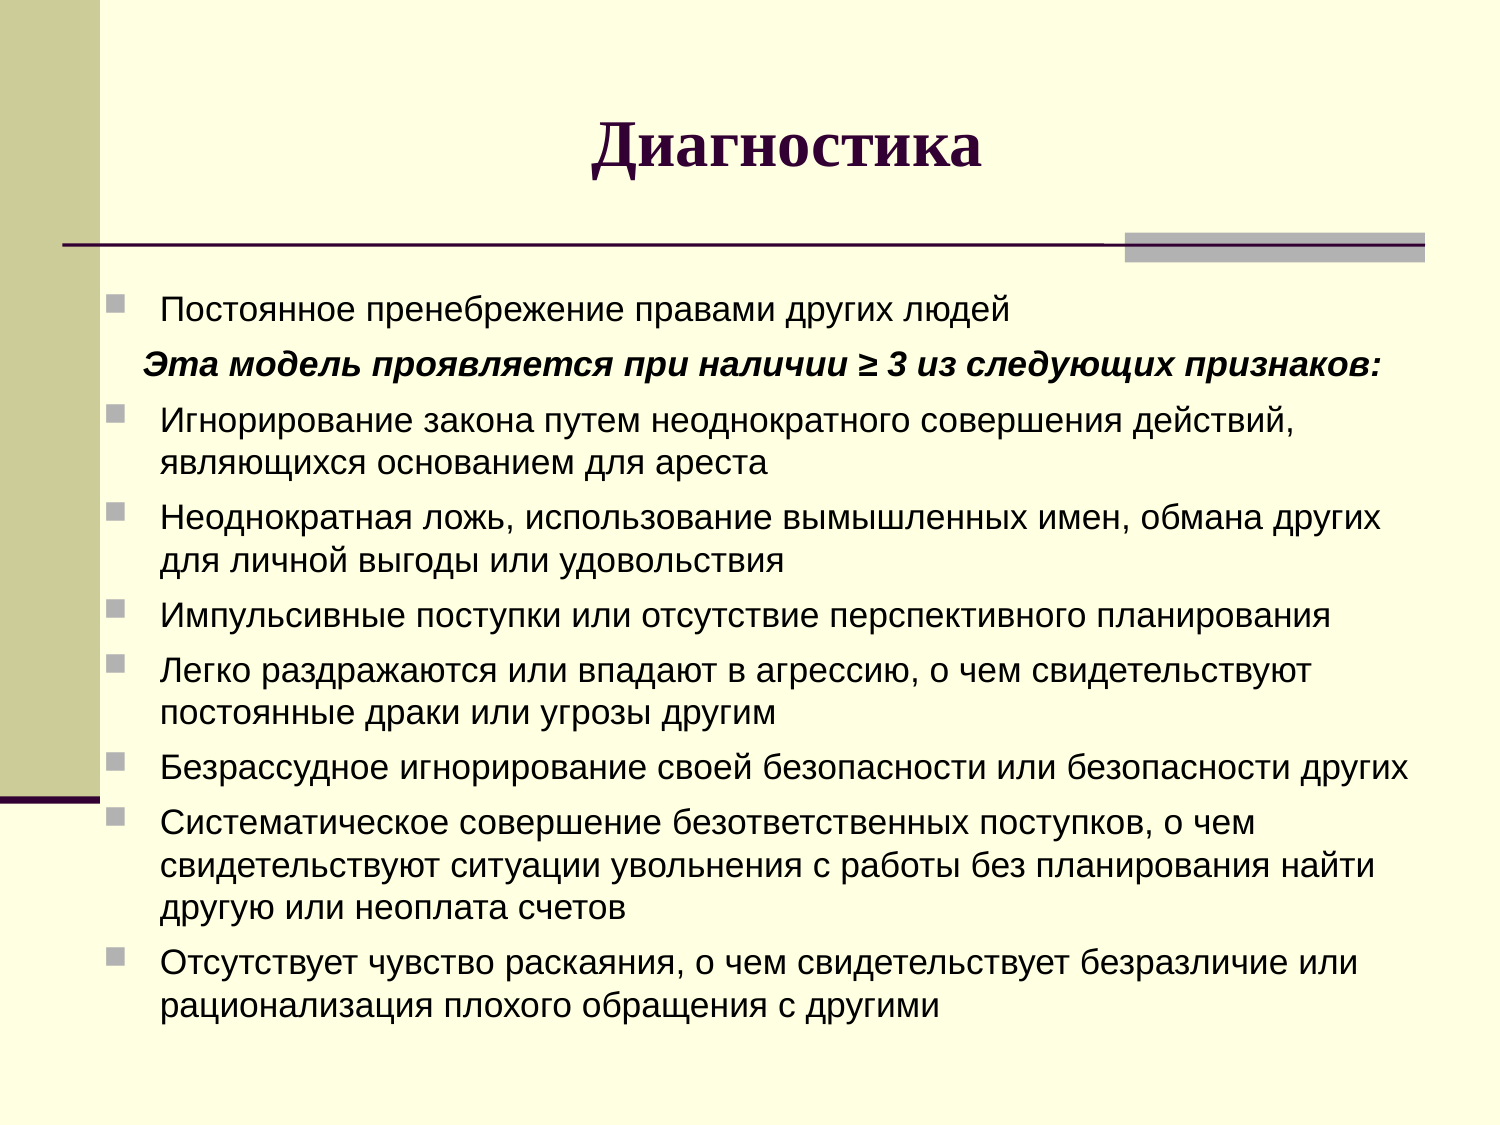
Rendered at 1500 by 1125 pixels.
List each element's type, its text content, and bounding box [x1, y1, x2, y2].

title Диагностика [150, 45, 1425, 234]
list Постоянное пренебрежение правами других людей Эта модель проявляется при наличии ≥ 3 из следующих признаков: Игнорирование закона путем неоднократного совершения действий, являющихся основанием для ареста Неоднократная ложь, использование вымышленных имен, обмана других для личной выгоды или удовольствия Импульсивные поступки или отсутствие перспективного планирования Легко раздражаются или впадают в агрессию, о чем свидетельствуют постоянные драки или угрозы другим Безрассудное игнорирование своей безопасности или безопасности других Систематическое совершение безответственных поступков, о чем свидетельствуют ситуации увольнения с работы без планирования найти другую или неоплата счетов Отсутствует чувство раскаяния, о чем свидетельствует безразличие или рационализация плохого обращения с другими [88, 278, 1459, 1071]
